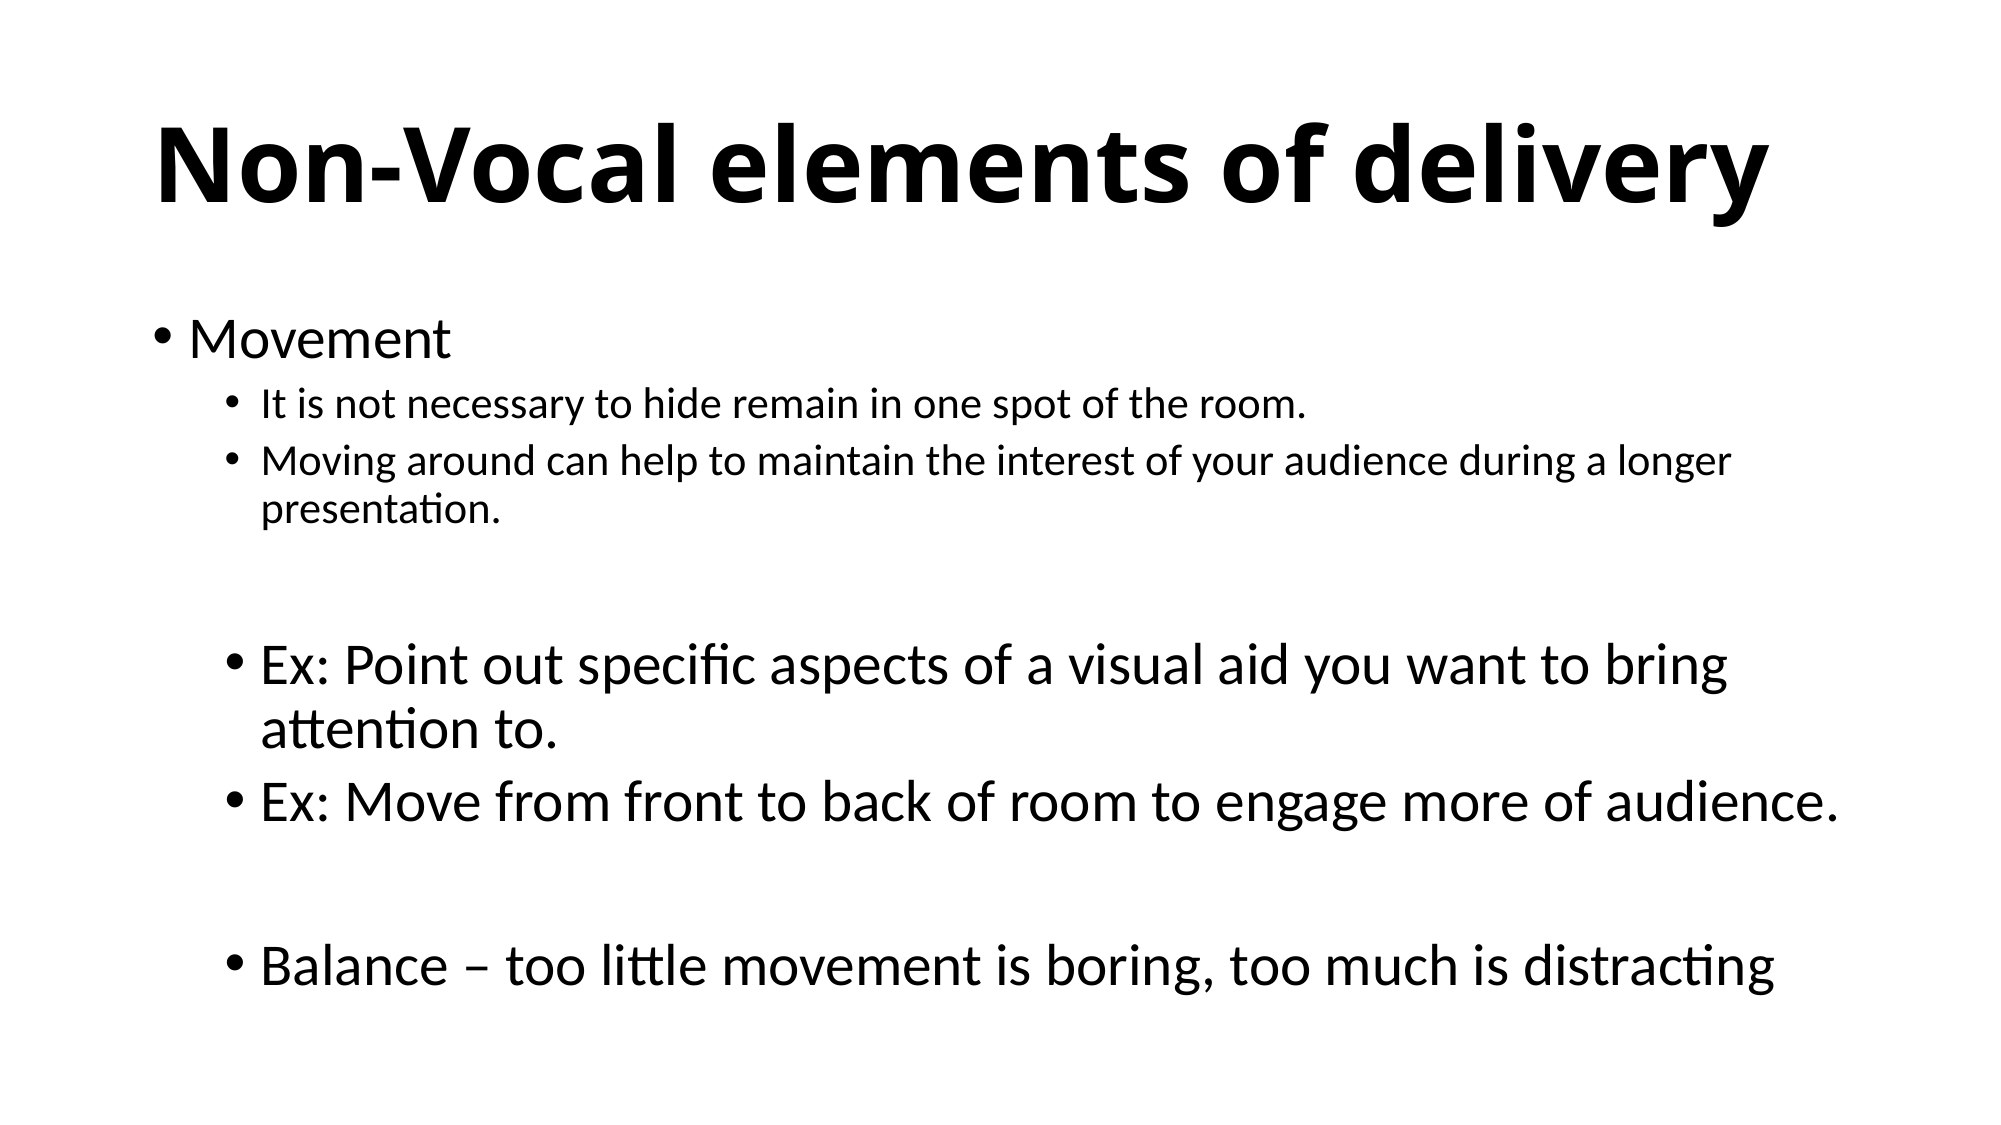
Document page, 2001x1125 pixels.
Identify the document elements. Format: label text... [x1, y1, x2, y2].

list Movement It is not necessary to hide remain in one spot of the room. Moving around can help to maintain the interest of your audience during a longer presentation. Ex: Point out specific aspects of a visual aid you want to bring attention to. Ex: Move from front to back of room to engage more of audience. Balance – too little movement is boring, too much is distracting [137, 299, 1863, 1014]
title Non-Vocal elements of delivery [137, 59, 1863, 278]
